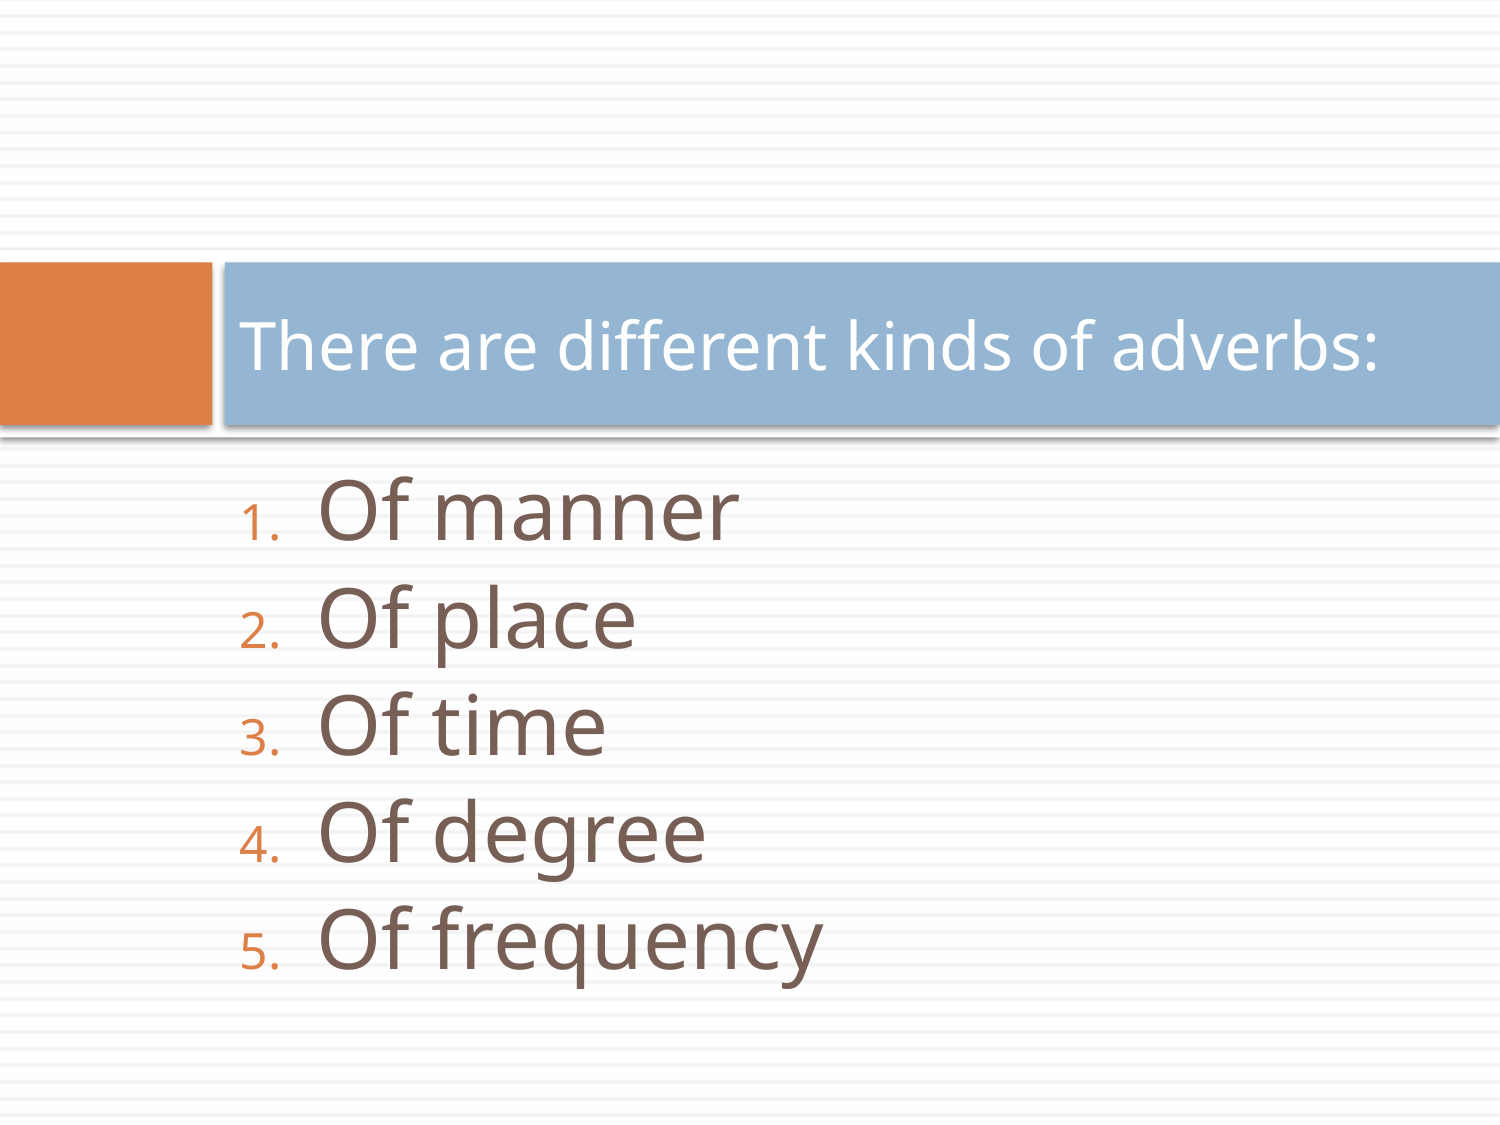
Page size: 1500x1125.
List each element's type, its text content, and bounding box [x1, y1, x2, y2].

list Of manner Of place Of time Of degree Of frequency [225, 450, 1288, 1000]
title There are different kinds of adverbs: [225, 262, 1475, 425]
